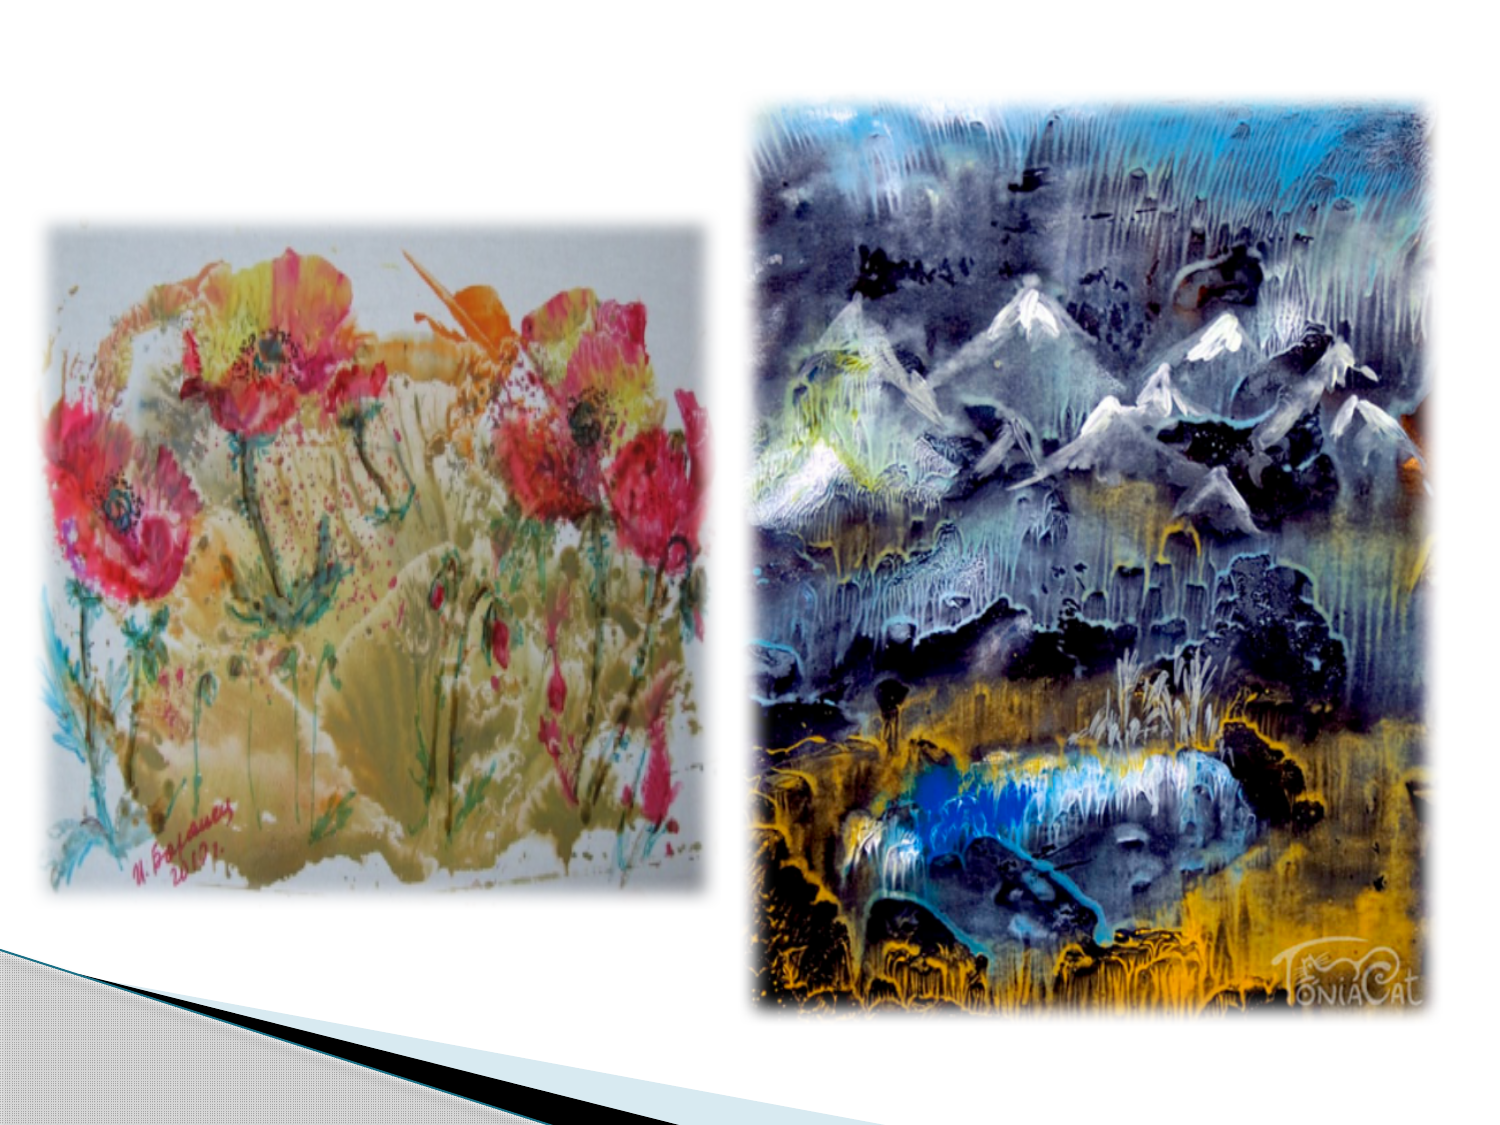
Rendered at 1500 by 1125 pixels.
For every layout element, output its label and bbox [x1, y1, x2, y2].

picture [29, 207, 722, 911]
picture [737, 89, 1443, 1028]
